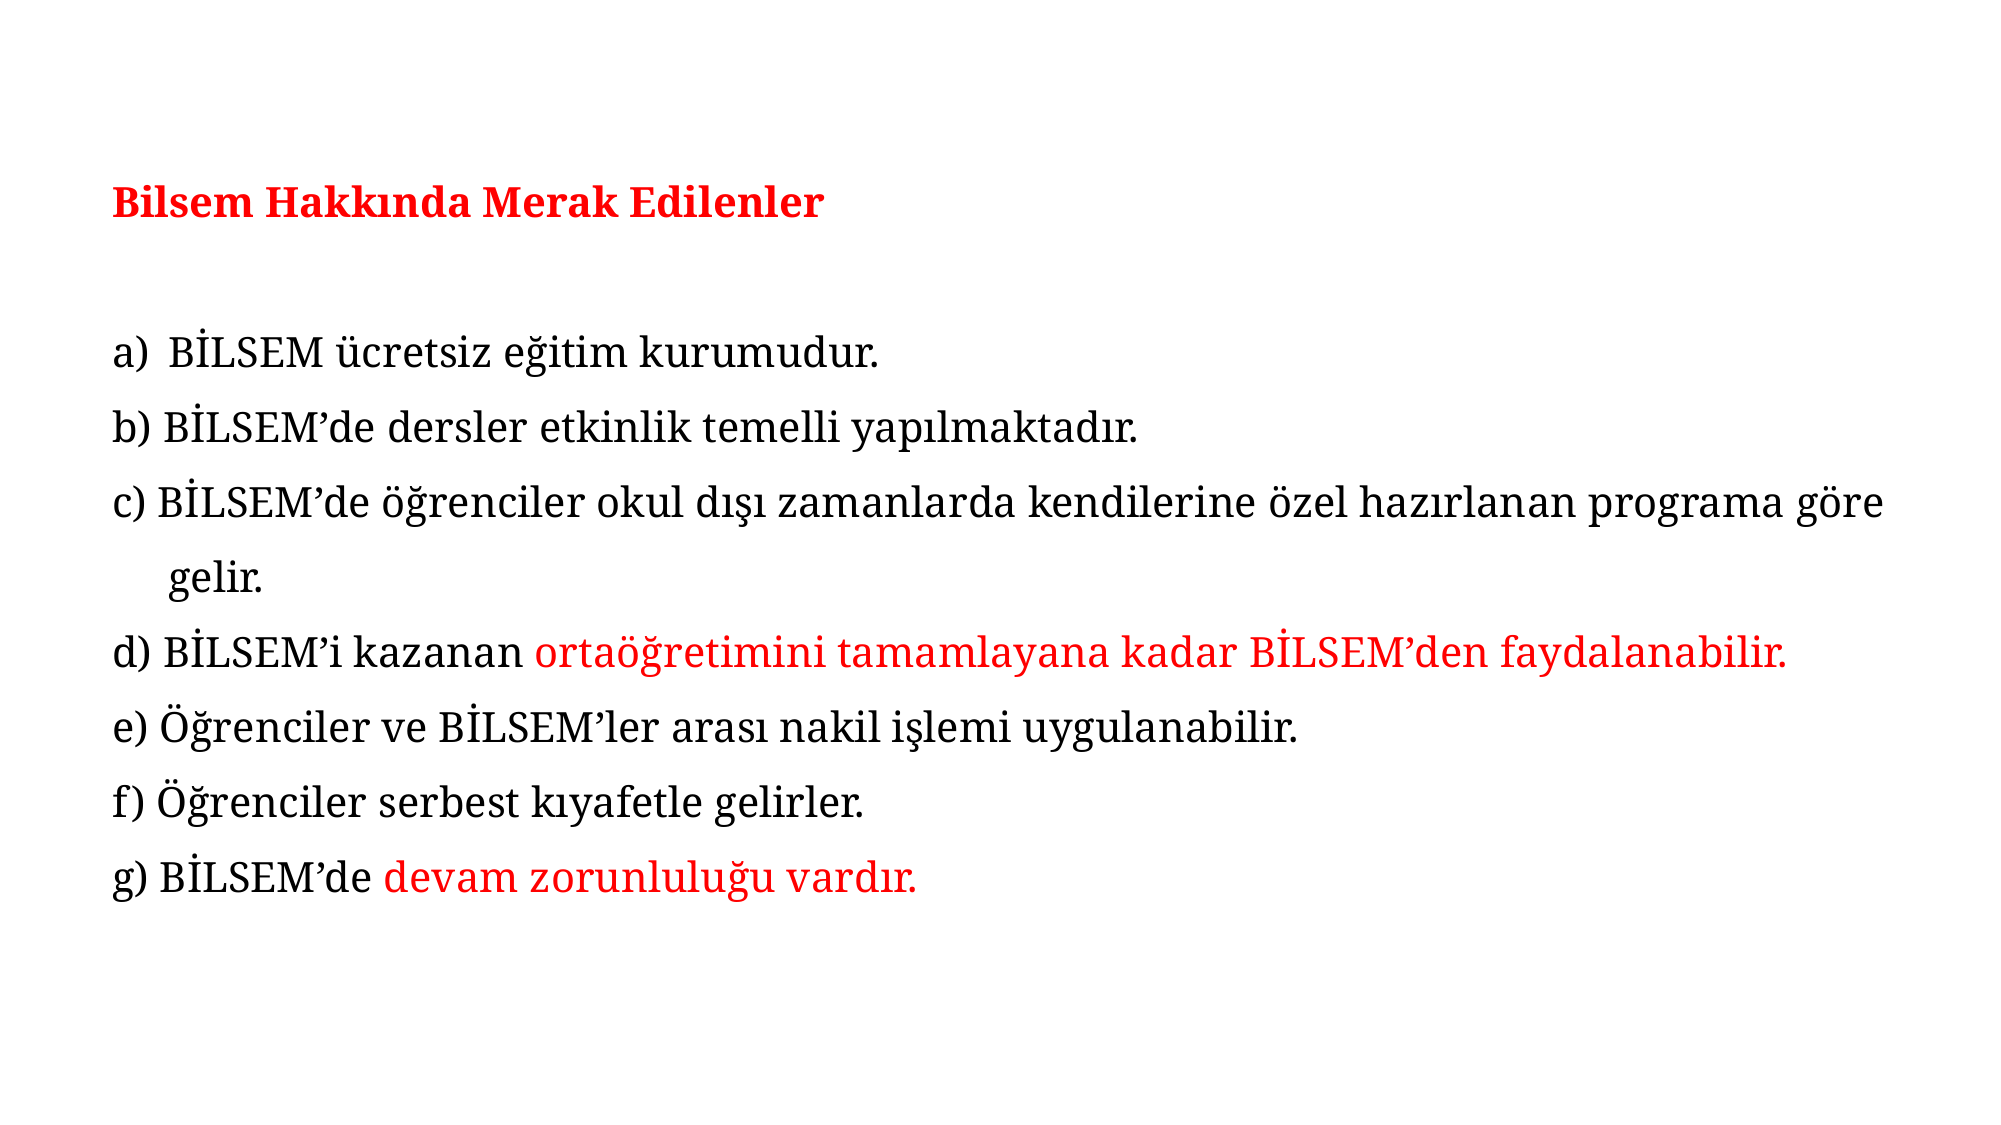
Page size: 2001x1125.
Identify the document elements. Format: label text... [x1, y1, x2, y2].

text_box Bilsem Hakkında Merak Edilenler BİLSEM ücretsiz eğitim kurumudur. b) BİLSEM’de dersler etkinlik temelli yapılmaktadır. c) BİLSEM’de öğrenciler okul dışı zamanlarda kendilerine özel hazırlanan programa göre gelir. d) BİLSEM’i kazanan ortaöğretimini tamamlayana kadar BİLSEM’den faydalanabilir. e) Öğrenciler ve BİLSEM’ler arası nakil işlemi uygulanabilir. f) Öğrenciler serbest kıyafetle gelirler. g) BİLSEM’de devam zorunluluğu vardır. [97, 143, 1948, 909]
